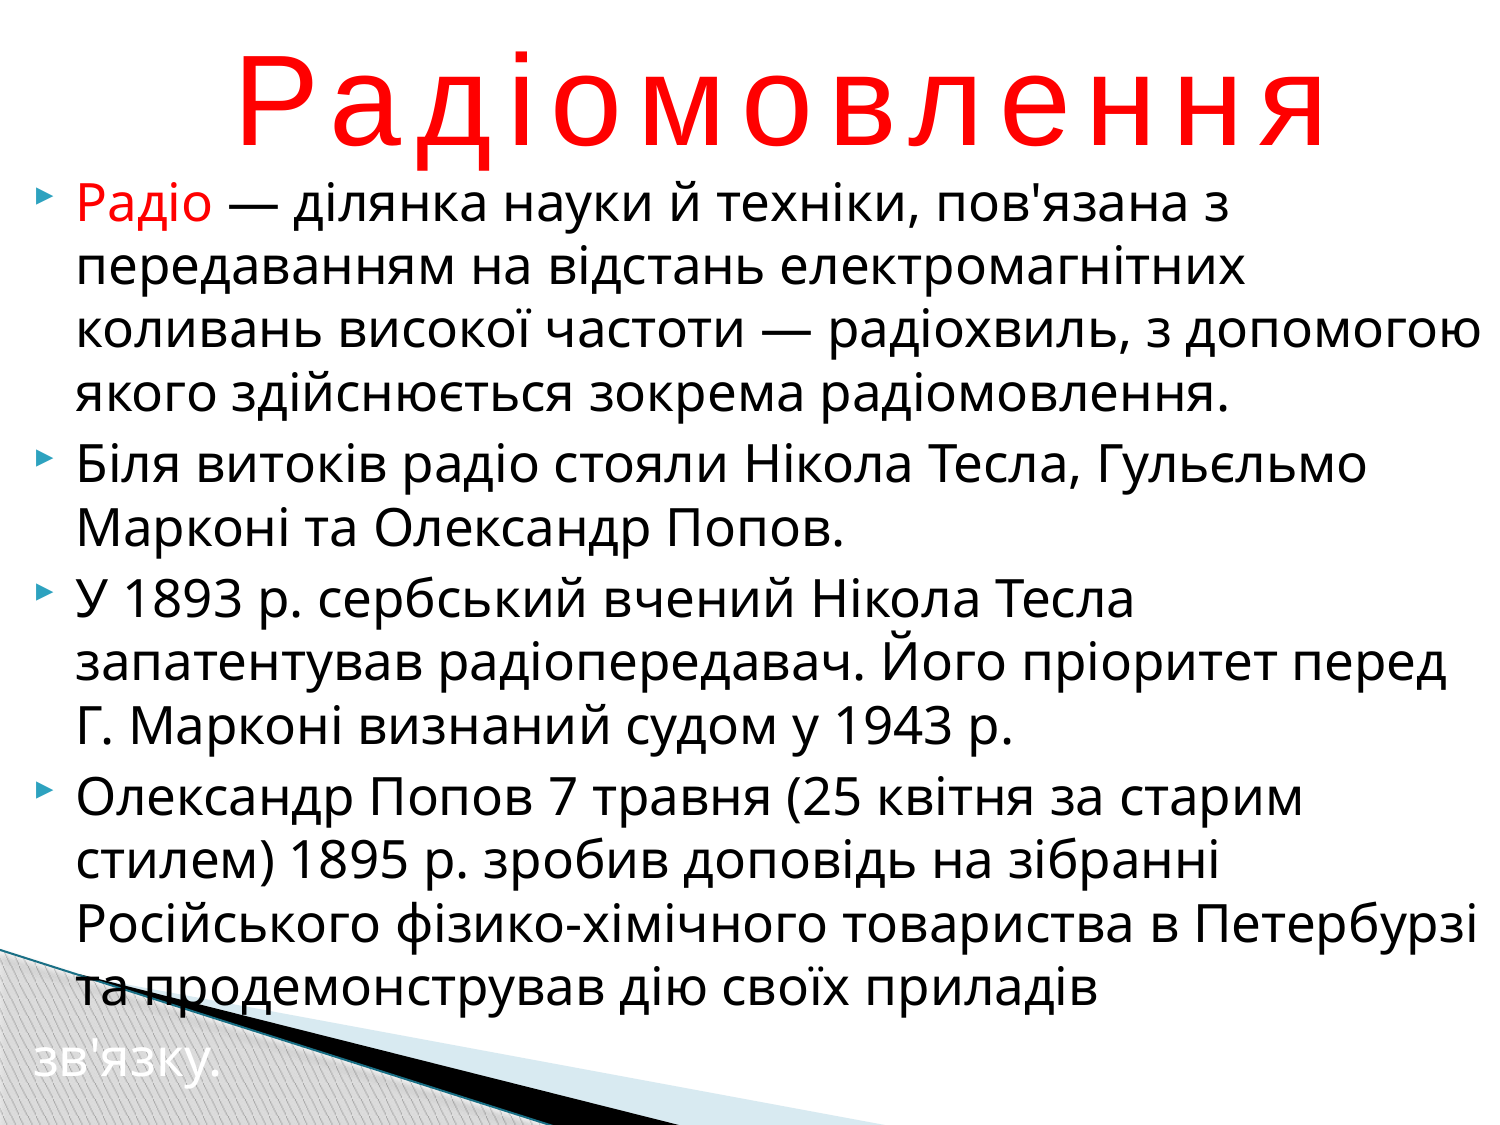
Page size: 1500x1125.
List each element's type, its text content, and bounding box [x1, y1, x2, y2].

list Радіо — ділянка науки й техніки, пов'язана з передаванням на відстань електромагнітних коливань високої частоти — радіохвиль, з допомогою якого здійснюється зокрема радіомовлення. Біля витоків радіо стояли Нікола Тесла, Гульєльмо Марконі та Олександр Попов. У 1893 р. сербський вчений Нікола Тесла запатентував радіопередавач. Його пріоритет перед Г. Марконі визнаний судом у 1943 р. Олександр Попов 7 травня (25 квітня за старим стилем) 1895 р. зробив доповідь на зібранні Російського фізико-хімічного товариства в Петербурзі та продемонстрував дію своїх приладів зв'язку. [0, 160, 1500, 1125]
title Радіомовлення [218, 0, 1376, 188]
